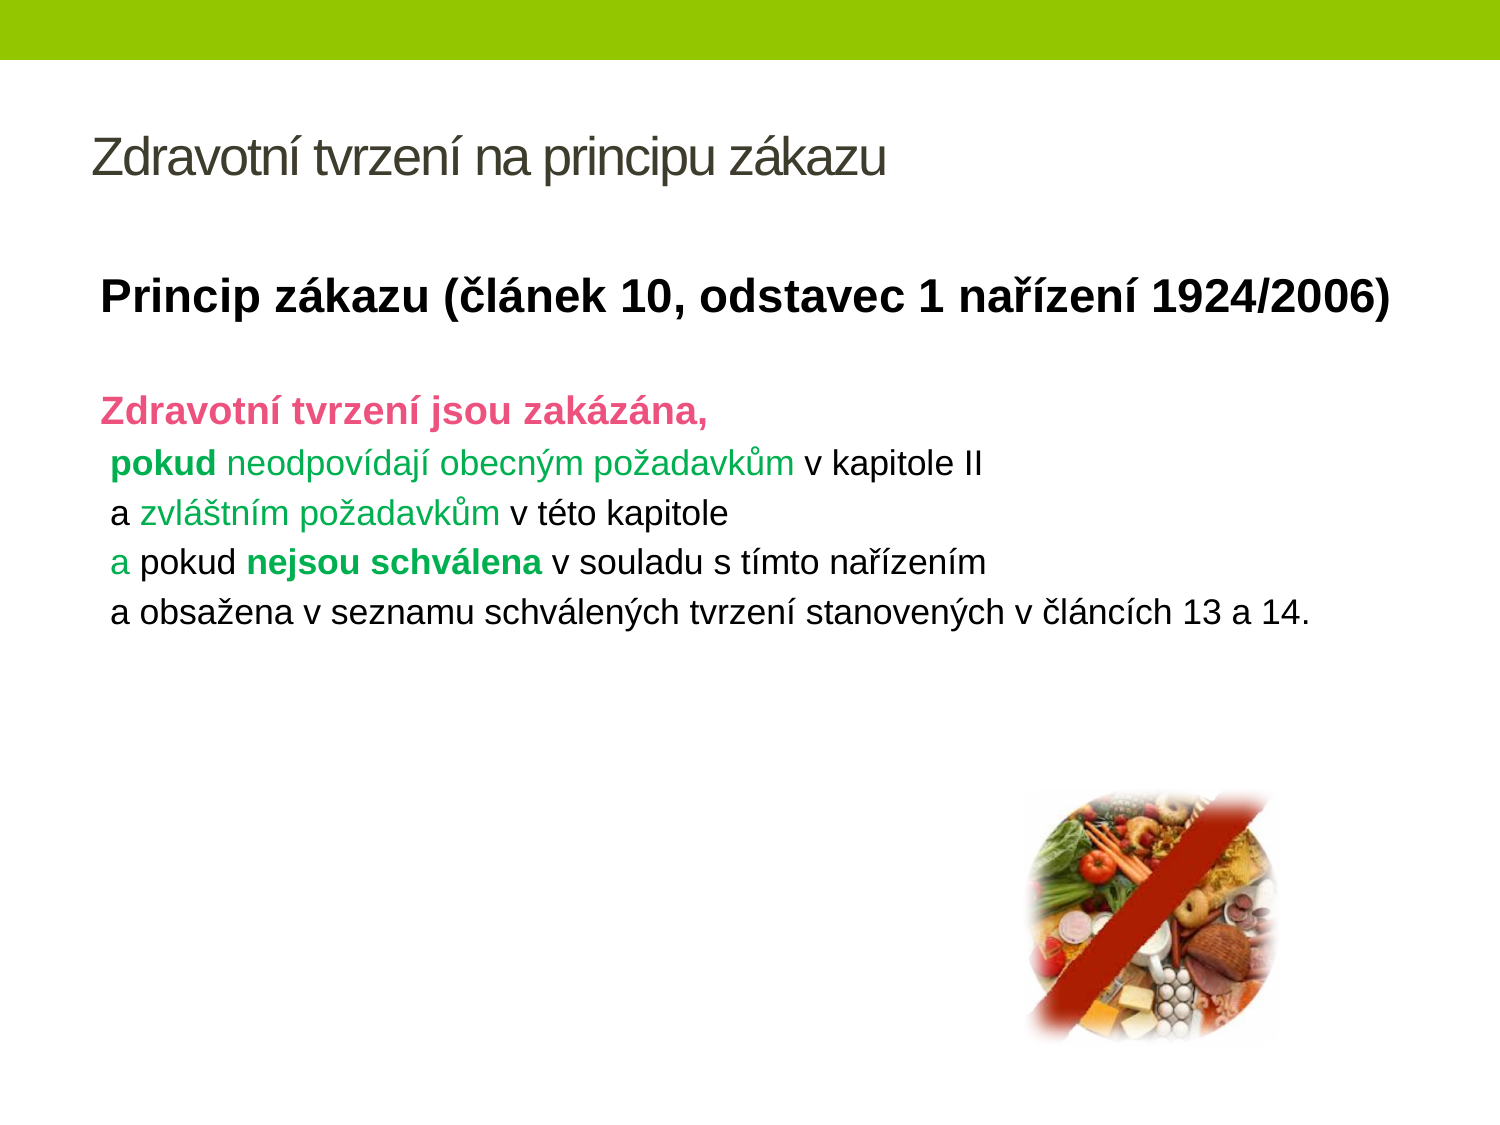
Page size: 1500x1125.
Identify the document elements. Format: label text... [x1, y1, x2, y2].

picture [1021, 786, 1282, 1047]
title Zdravotní tvrzení na principu zákazu [76, 113, 1427, 194]
list Princip zákazu (článek 10, odstavec 1 nařízení 1924/2006) Zdravotní tvrzení jsou zakázána, pokud neodpovídají obecným požadavkům v kapitole II a zvláštním požadavkům v této kapitole a pokud nejsou schválena v souladu s tímto nařízením a obsažena v seznamu schválených tvrzení stanovených v článcích 13 a 14. [85, 257, 1436, 681]
